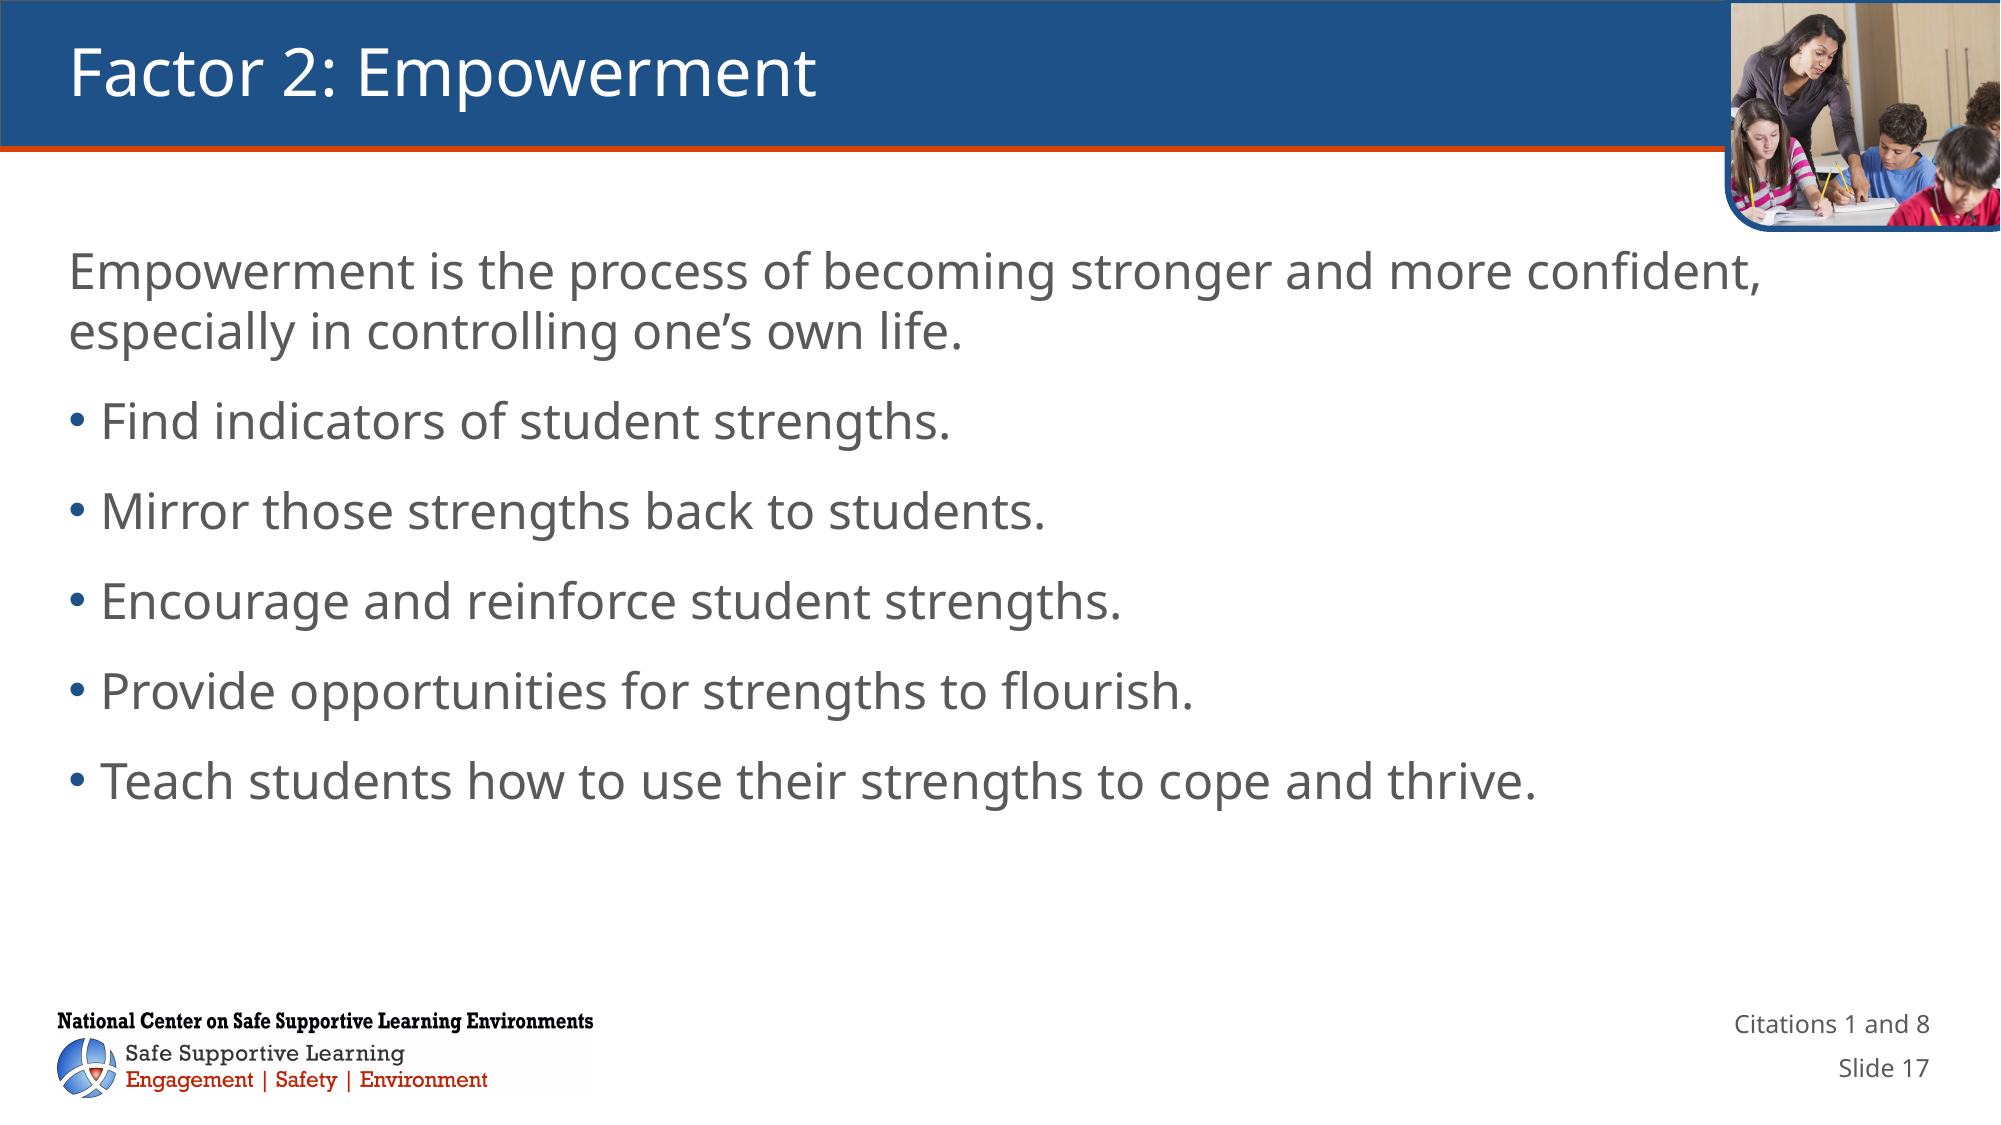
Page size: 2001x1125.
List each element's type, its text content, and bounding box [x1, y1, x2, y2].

list Empowerment is the process of becoming stronger and more confident, especially in controlling one’s own life. Find indicators of student strengths. Mirror those strengths back to students. Encourage and reinforce student strengths. Provide opportunities for strengths to flourish. Teach students how to use their strengths to cope and thrive. [68, 232, 1934, 939]
list Citations 1 and 8 [1499, 1010, 1931, 1038]
title Factor 2: Empowerment [68, 24, 1688, 123]
picture [57, 1012, 593, 1098]
picture [1731, 4, 2001, 225]
